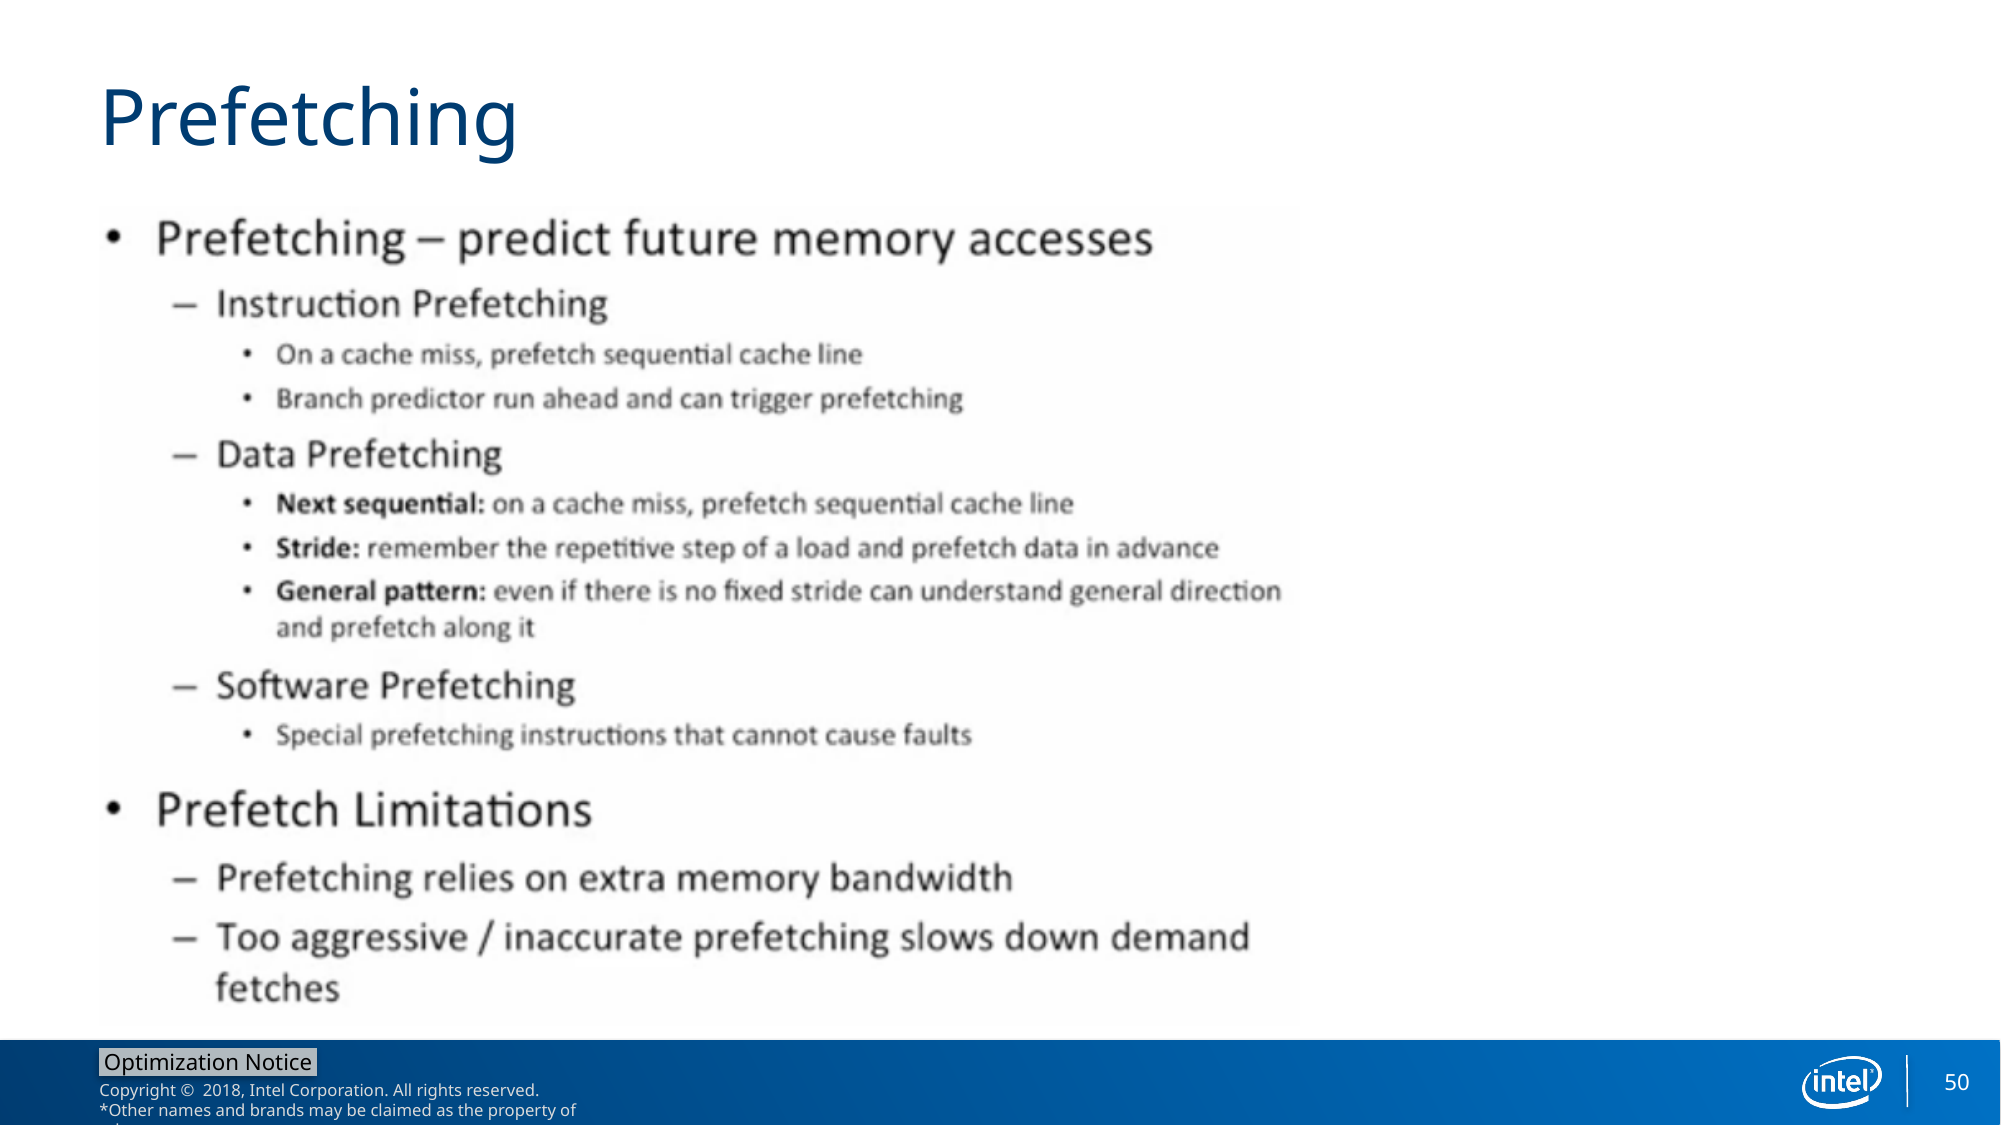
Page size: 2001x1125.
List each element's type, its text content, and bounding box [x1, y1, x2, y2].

title Prefetching [99, 67, 1900, 258]
slide_number 50 [1907, 1053, 1970, 1114]
picture [1802, 1056, 1882, 1109]
picture [99, 205, 1300, 1026]
